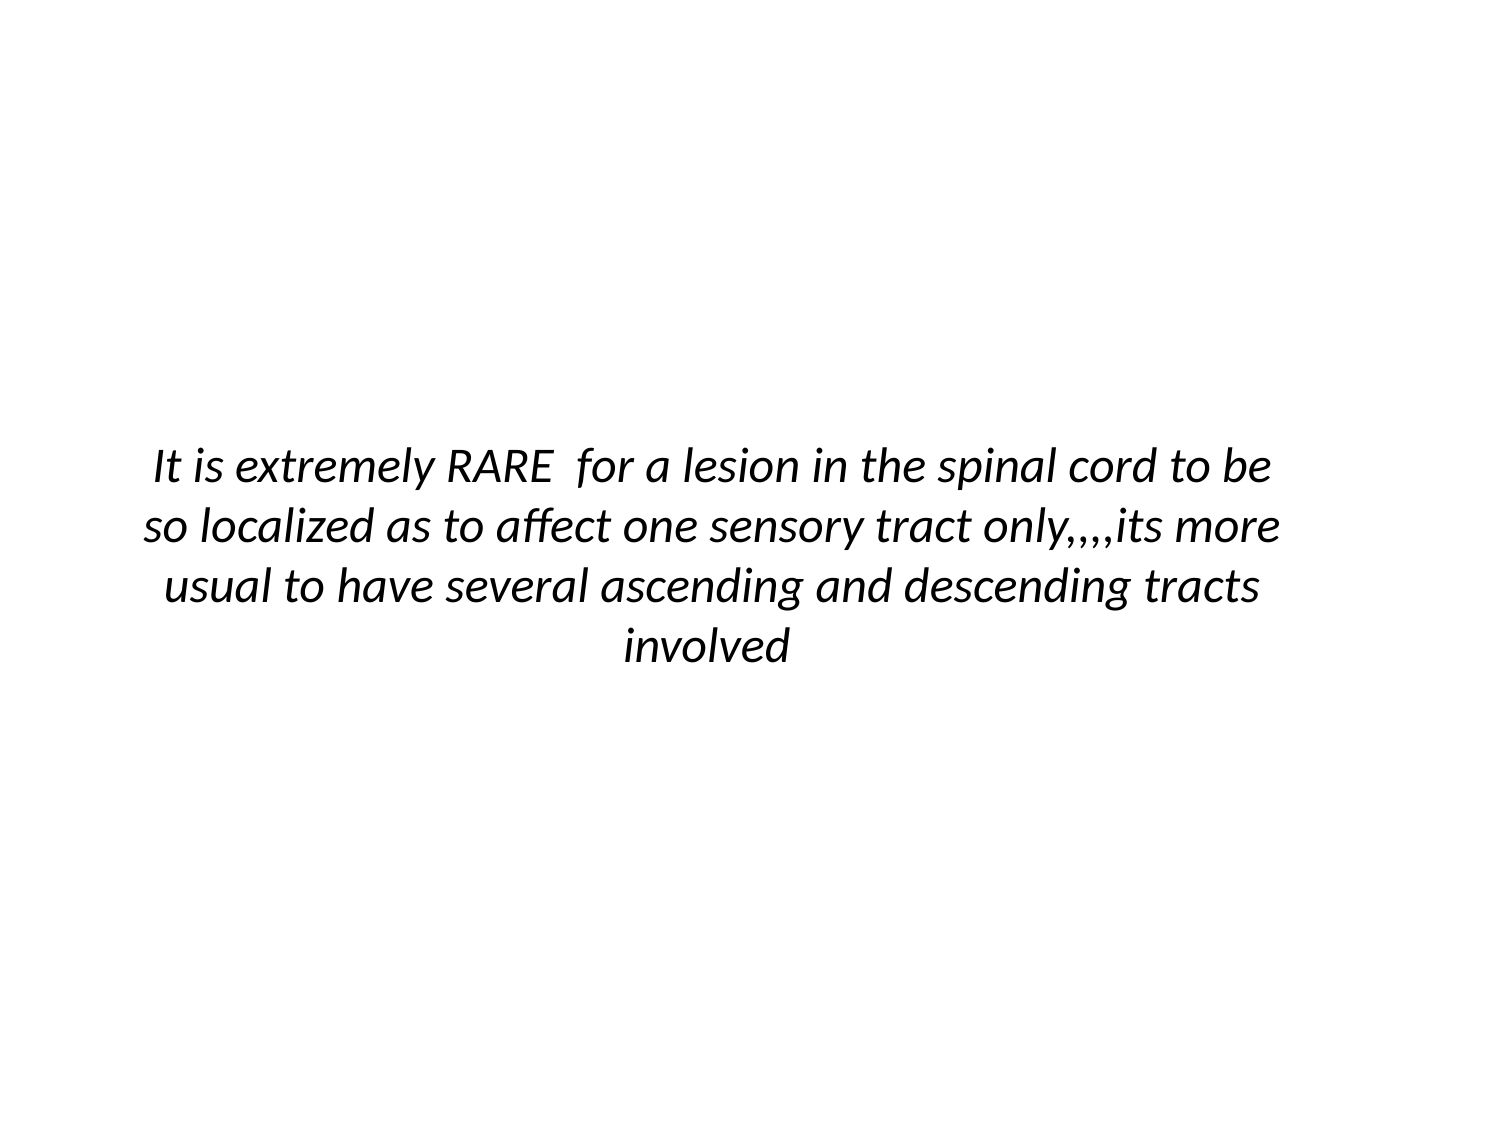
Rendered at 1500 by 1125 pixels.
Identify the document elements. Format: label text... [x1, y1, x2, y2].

text_box It is extremely RARE for a lesion in the spinal cord to be so localized as to affect one sensory tract only,,,,its more usual to have several ascending and descending tracts involved [125, 424, 1300, 680]
